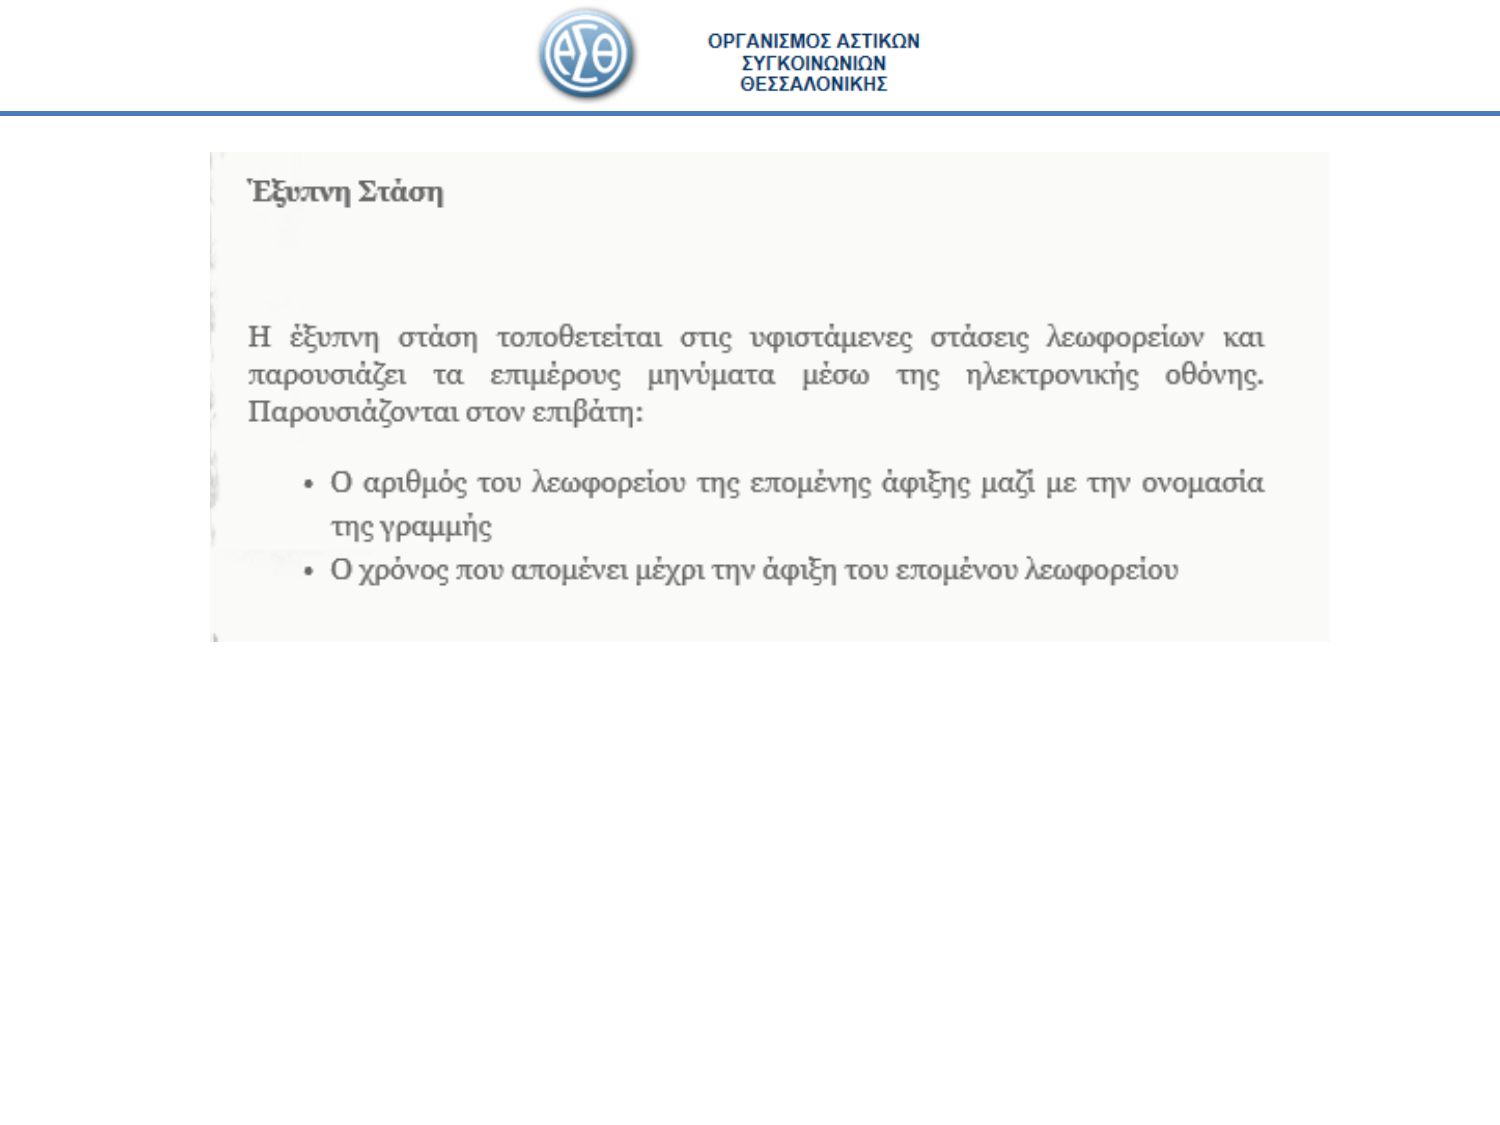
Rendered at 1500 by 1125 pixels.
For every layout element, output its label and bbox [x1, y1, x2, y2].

picture [210, 152, 1331, 642]
picture [501, 0, 992, 107]
